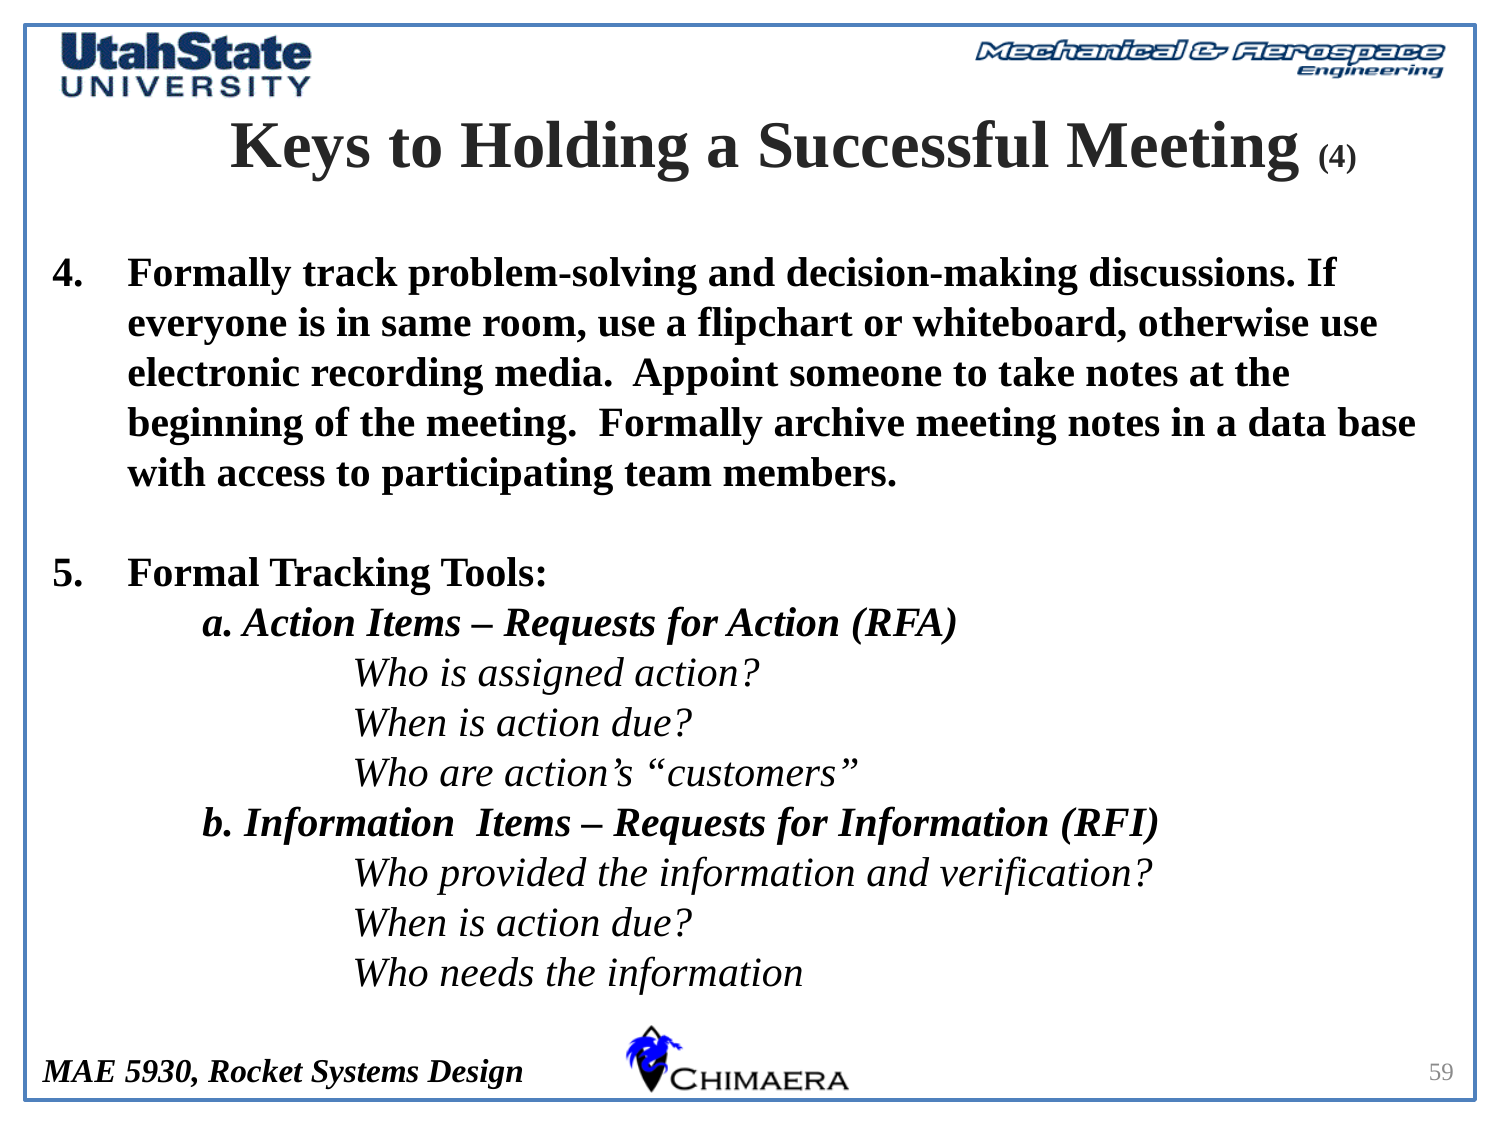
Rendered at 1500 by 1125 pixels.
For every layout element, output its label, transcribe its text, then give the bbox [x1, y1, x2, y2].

picture [50, 31, 313, 99]
text_box Formally track problem-solving and decision-making discussions. If everyone is in same room, use a flipchart or whiteboard, otherwise use electronic recording media. Appoint someone to take notes at the beginning of the meeting. Formally archive meeting notes in a data base with access to participating team members. Formal Tracking Tools: a. Action Items – Requests for Action (RFA) Who is assigned action? When is action due? Who are action’s “customers” b. Information Items – Requests for Information (RFI) Who provided the information and verification? When is action due? Who needs the information [37, 237, 1437, 1003]
title Keys to Holding a Successful Meeting (4) [118, 47, 1469, 235]
slide_number 59 [1118, 1040, 1469, 1100]
picture [624, 1024, 850, 1093]
picture [975, 37, 1450, 47]
